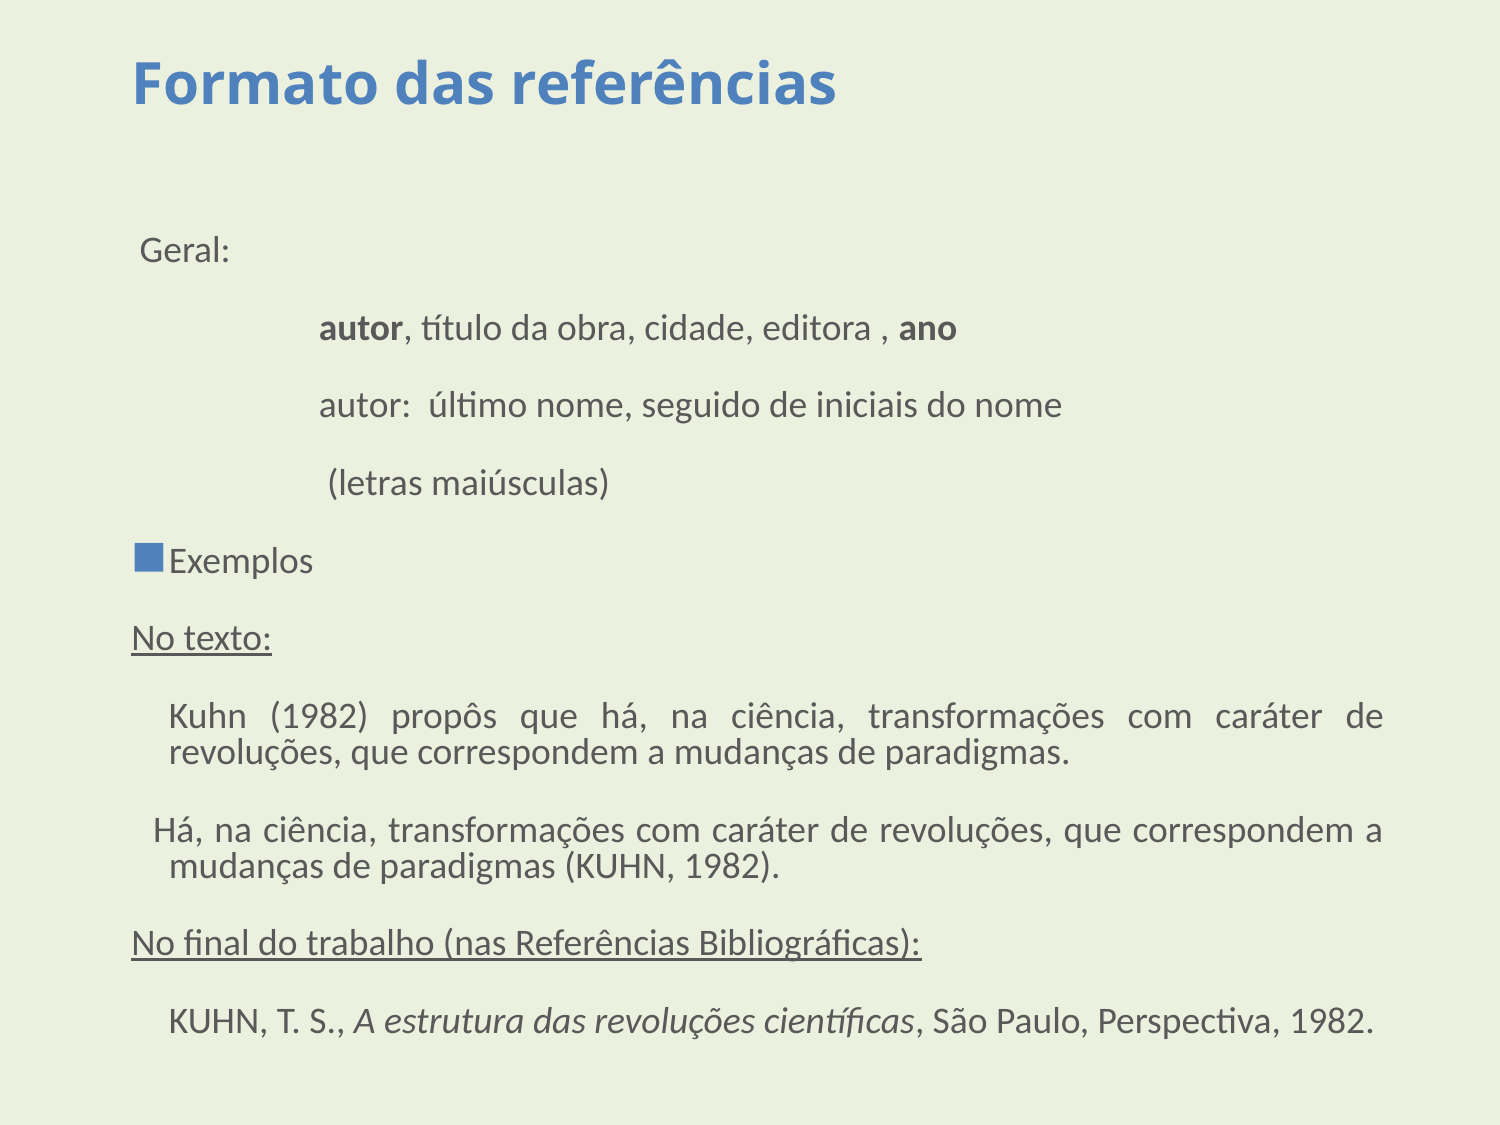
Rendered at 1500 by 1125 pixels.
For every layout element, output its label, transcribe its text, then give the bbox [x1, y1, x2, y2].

list Geral: autor, título da obra, cidade, editora , ano autor: último nome, seguido de iniciais do nome (letras maiúsculas) Exemplos No texto: Kuhn (1982) propôs que há, na ciência, transformações com caráter de revoluções, que correspondem a mudanças de paradigmas. Há, na ciência, transformações com caráter de revoluções, que correspondem a mudanças de paradigmas (KUHN, 1982). No final do trabalho (nas Referências Bibliográficas): KUHN, T. S., A estrutura das revoluções científicas, São Paulo, Perspectiva, 1982. [116, 226, 1400, 1013]
title Formato das referências [116, 38, 1467, 227]
